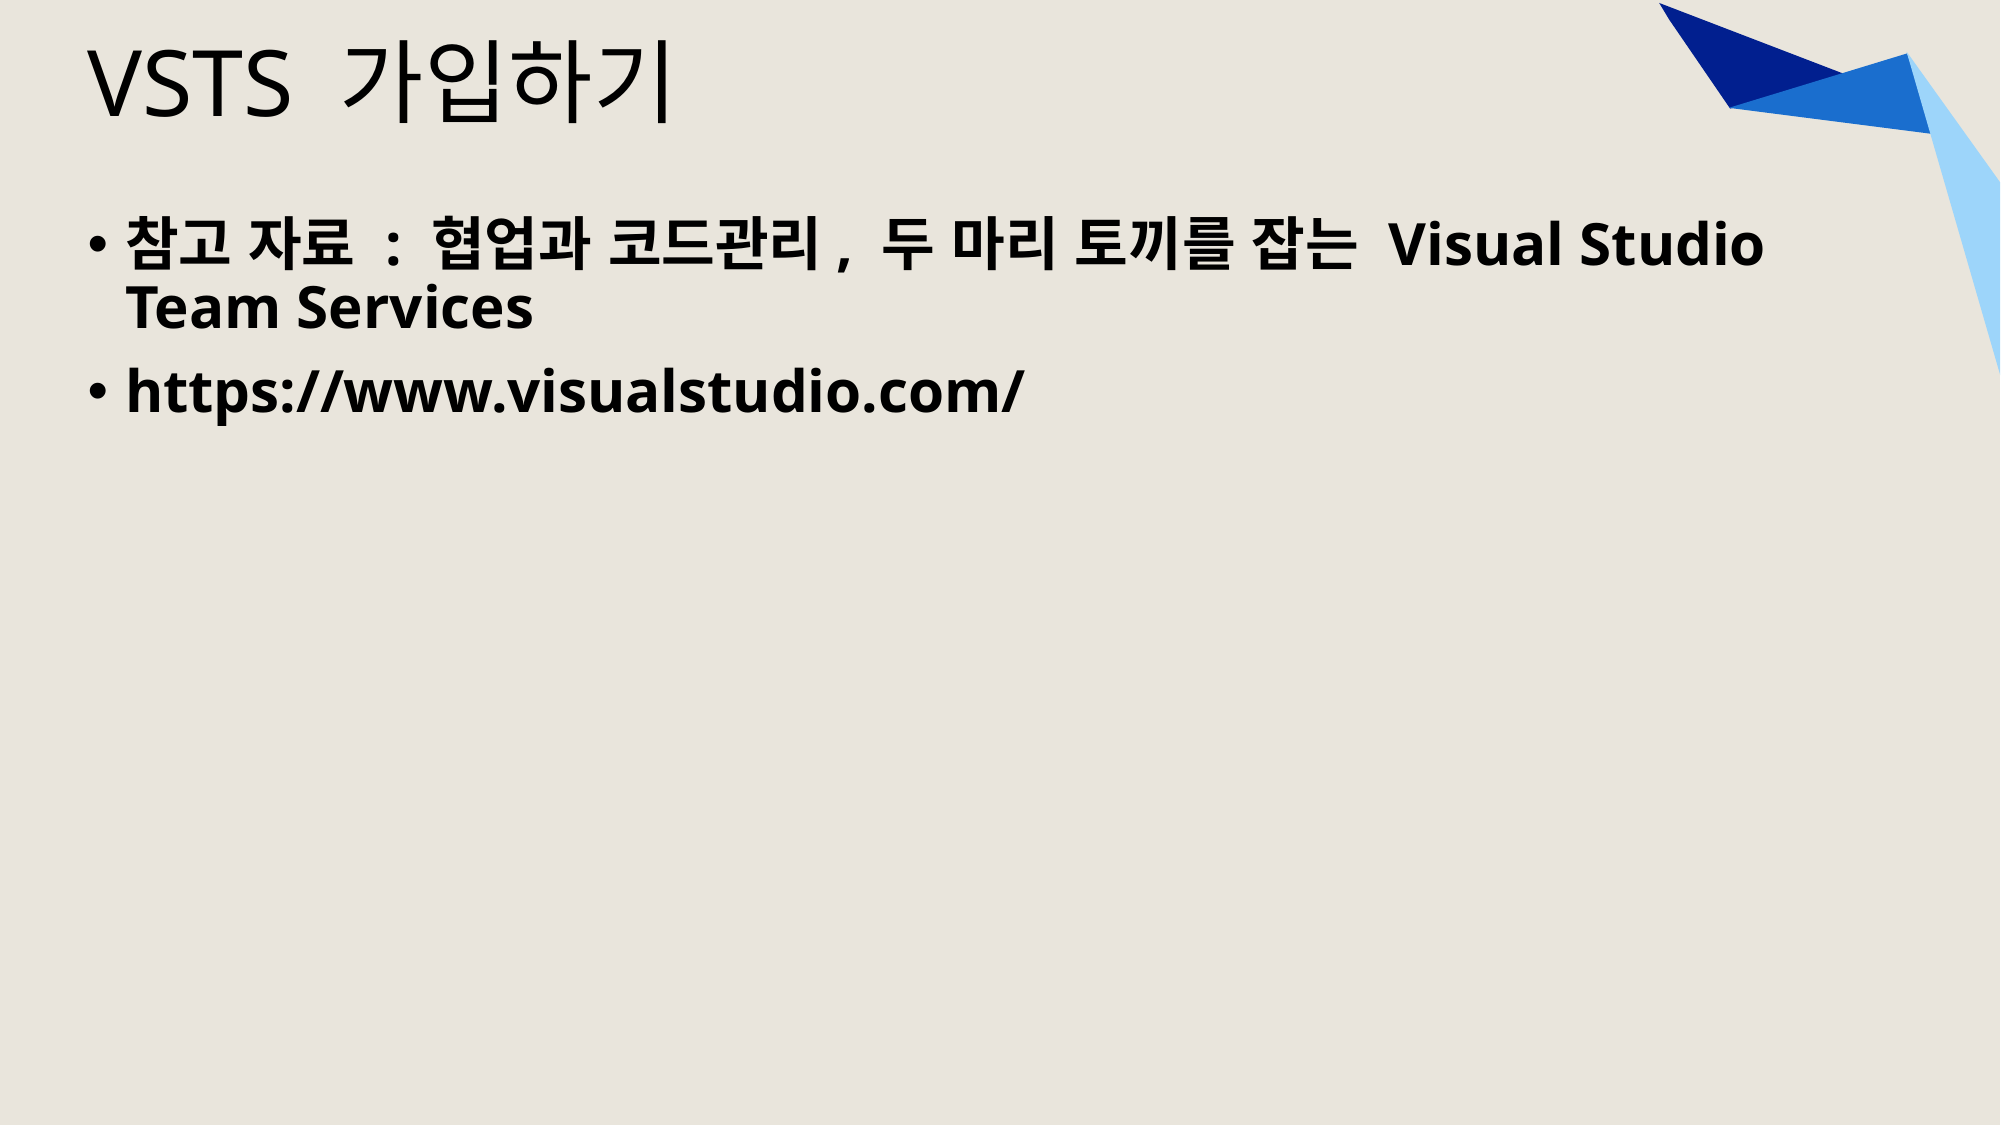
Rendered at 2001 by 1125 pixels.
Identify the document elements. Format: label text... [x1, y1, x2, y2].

list 참고 자료 : 협업과 코드관리, 두 마리 토끼를 잡는 Visual Studio Team Services https://www.visualstudio.com/ [72, 208, 1926, 1014]
title VSTS 가입하기 [72, 0, 1926, 175]
